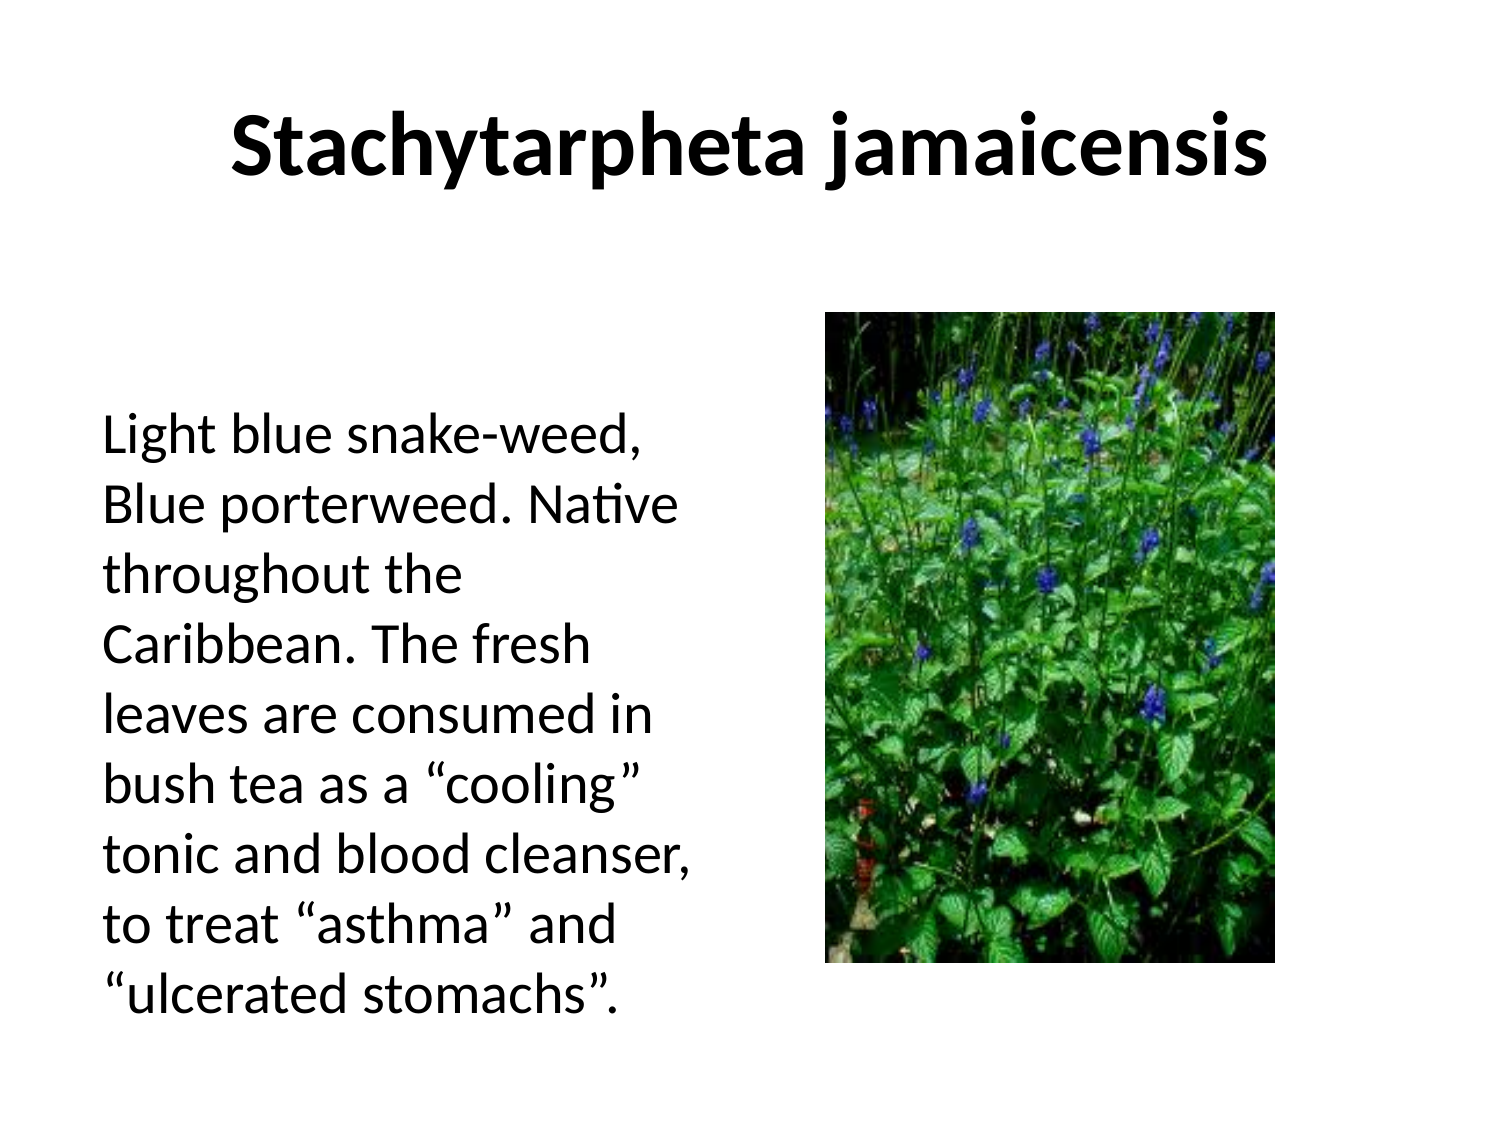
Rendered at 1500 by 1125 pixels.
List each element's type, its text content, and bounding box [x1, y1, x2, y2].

text_box Light blue snake-weed, Blue porterweed. Native throughout the Caribbean. The fresh leaves are consumed in bush tea as a “cooling” tonic and blood cleanser, to treat “asthma” and “ulcerated stomachs”. [87, 387, 725, 1033]
title Stachytarpheta jamaicensis [75, 45, 1425, 233]
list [824, 312, 1276, 963]
